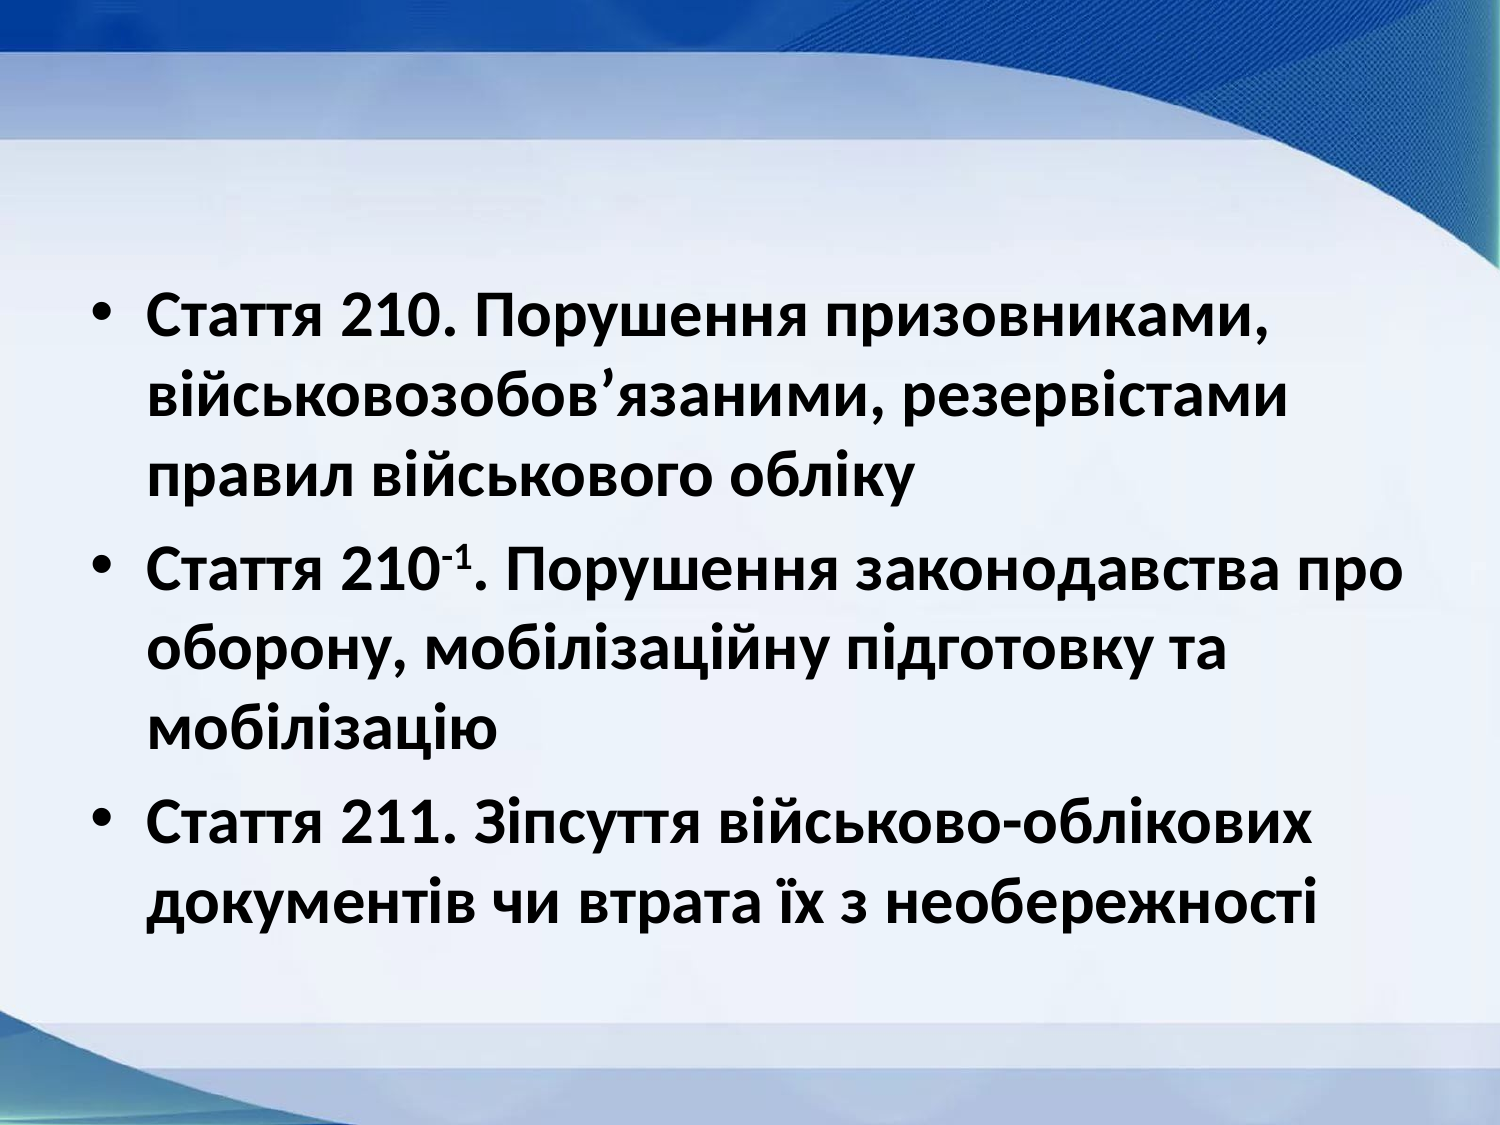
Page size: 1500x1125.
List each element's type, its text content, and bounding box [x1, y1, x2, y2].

picture [0, 0, 1500, 1125]
list Стаття 210. Порушення призовниками, військовозобов’язаними, резервістами правил військового обліку Стаття 210-1. Порушення законодавства про оборону, мобілізаційну підготовку та мобілізацію Стаття 211. Зіпсуття військово-облікових документів чи втрата їх з необережності [75, 262, 1425, 1005]
